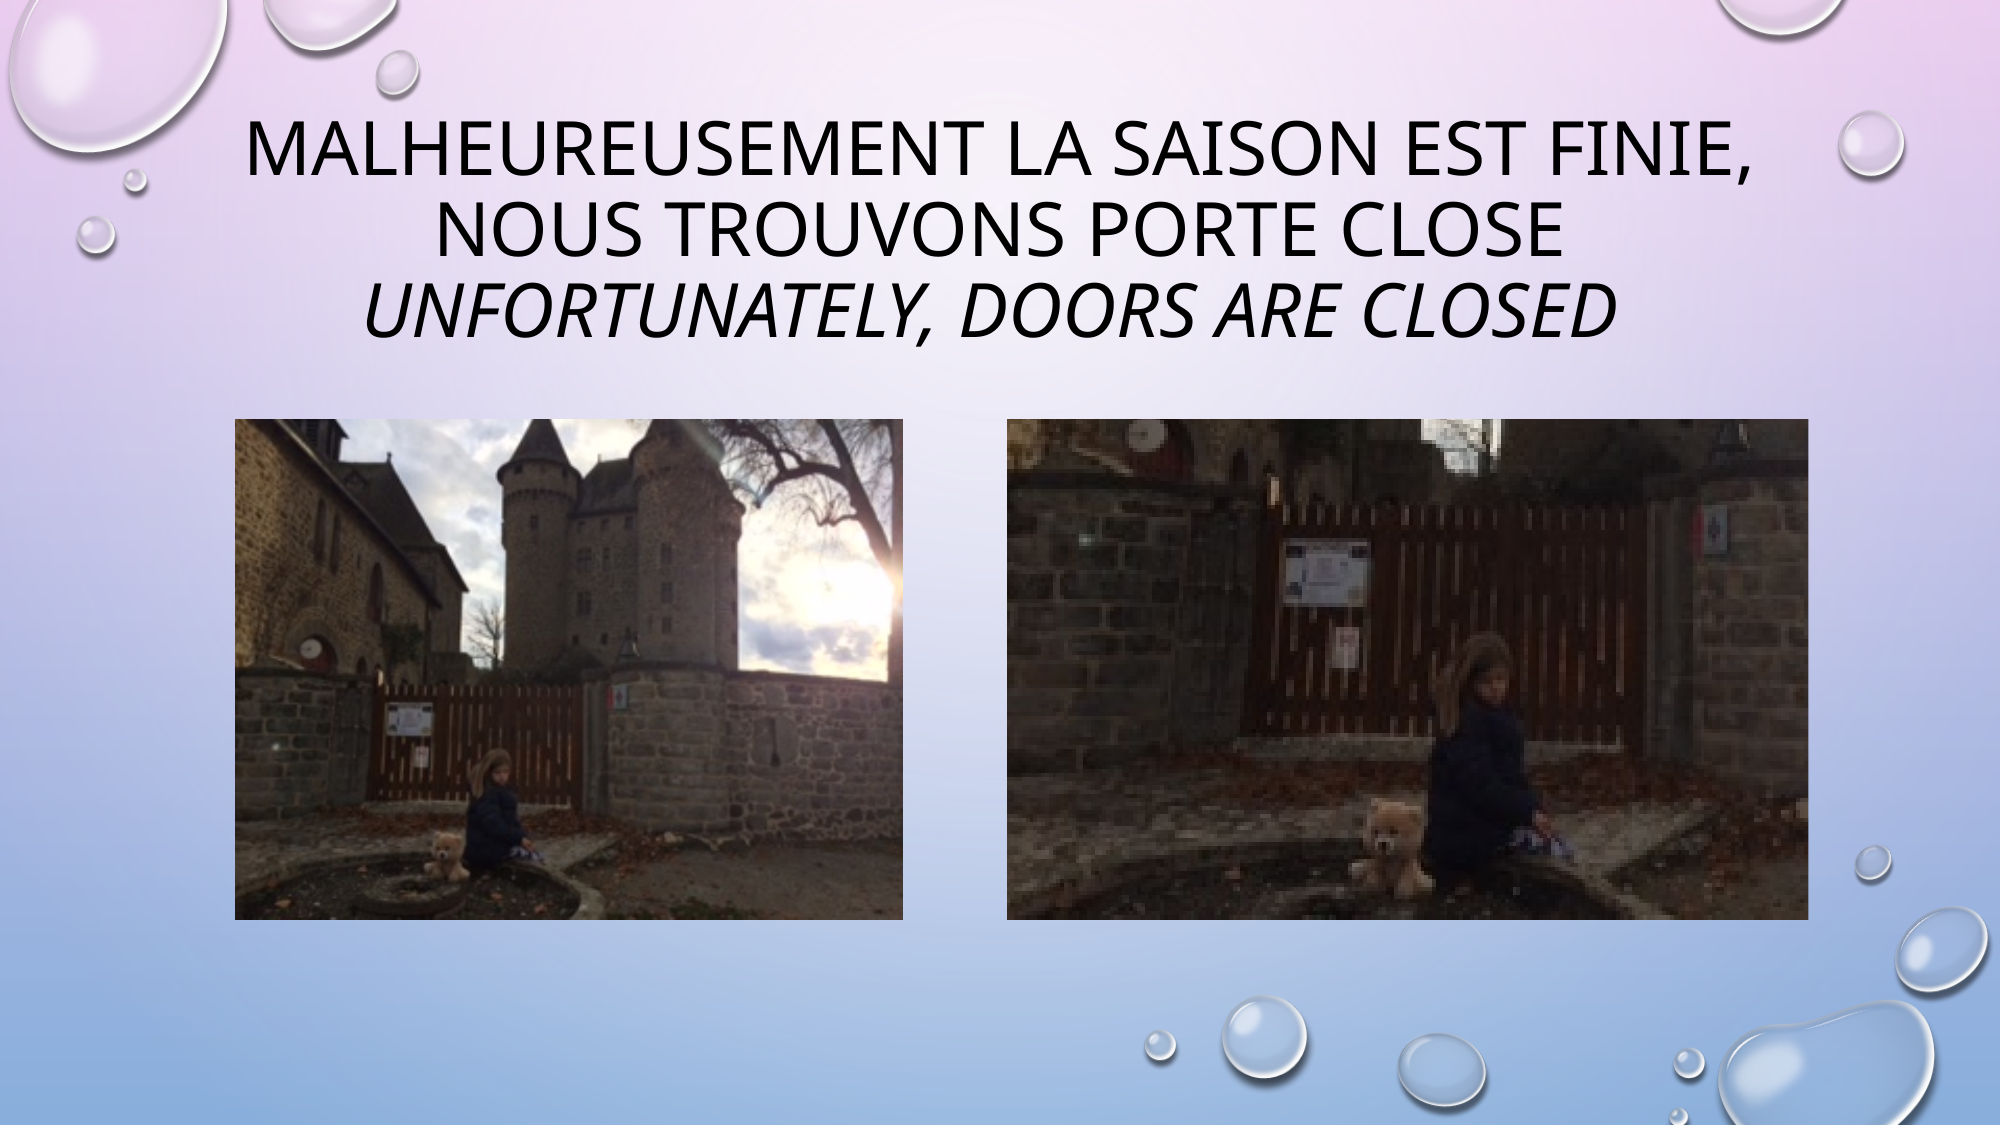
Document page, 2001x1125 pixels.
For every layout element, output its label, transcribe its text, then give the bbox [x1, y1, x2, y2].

title Malheureusement la saison est finie, nous trouvons porte close unfortunately, doors are closed [149, 101, 1851, 364]
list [1006, 418, 1809, 920]
picture [0, 0, 2000, 1125]
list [235, 418, 903, 920]
